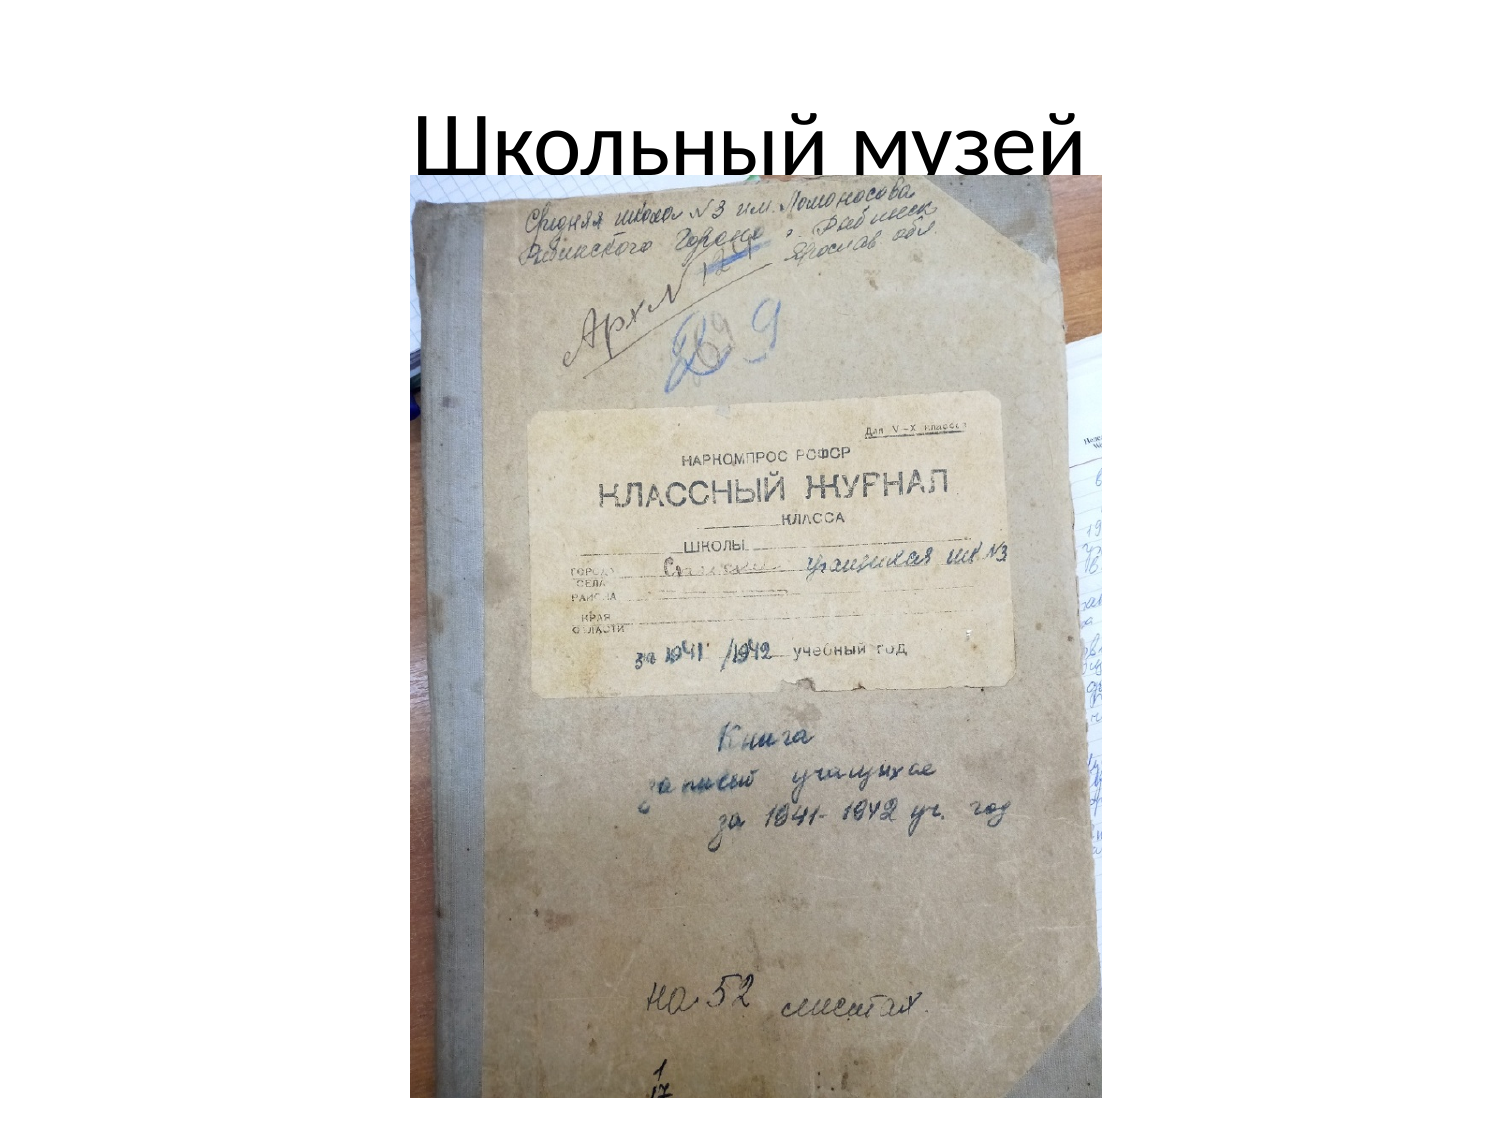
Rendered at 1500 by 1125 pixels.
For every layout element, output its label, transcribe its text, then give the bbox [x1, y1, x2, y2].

title Школьный музей [75, 45, 1425, 233]
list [409, 175, 1102, 1098]
